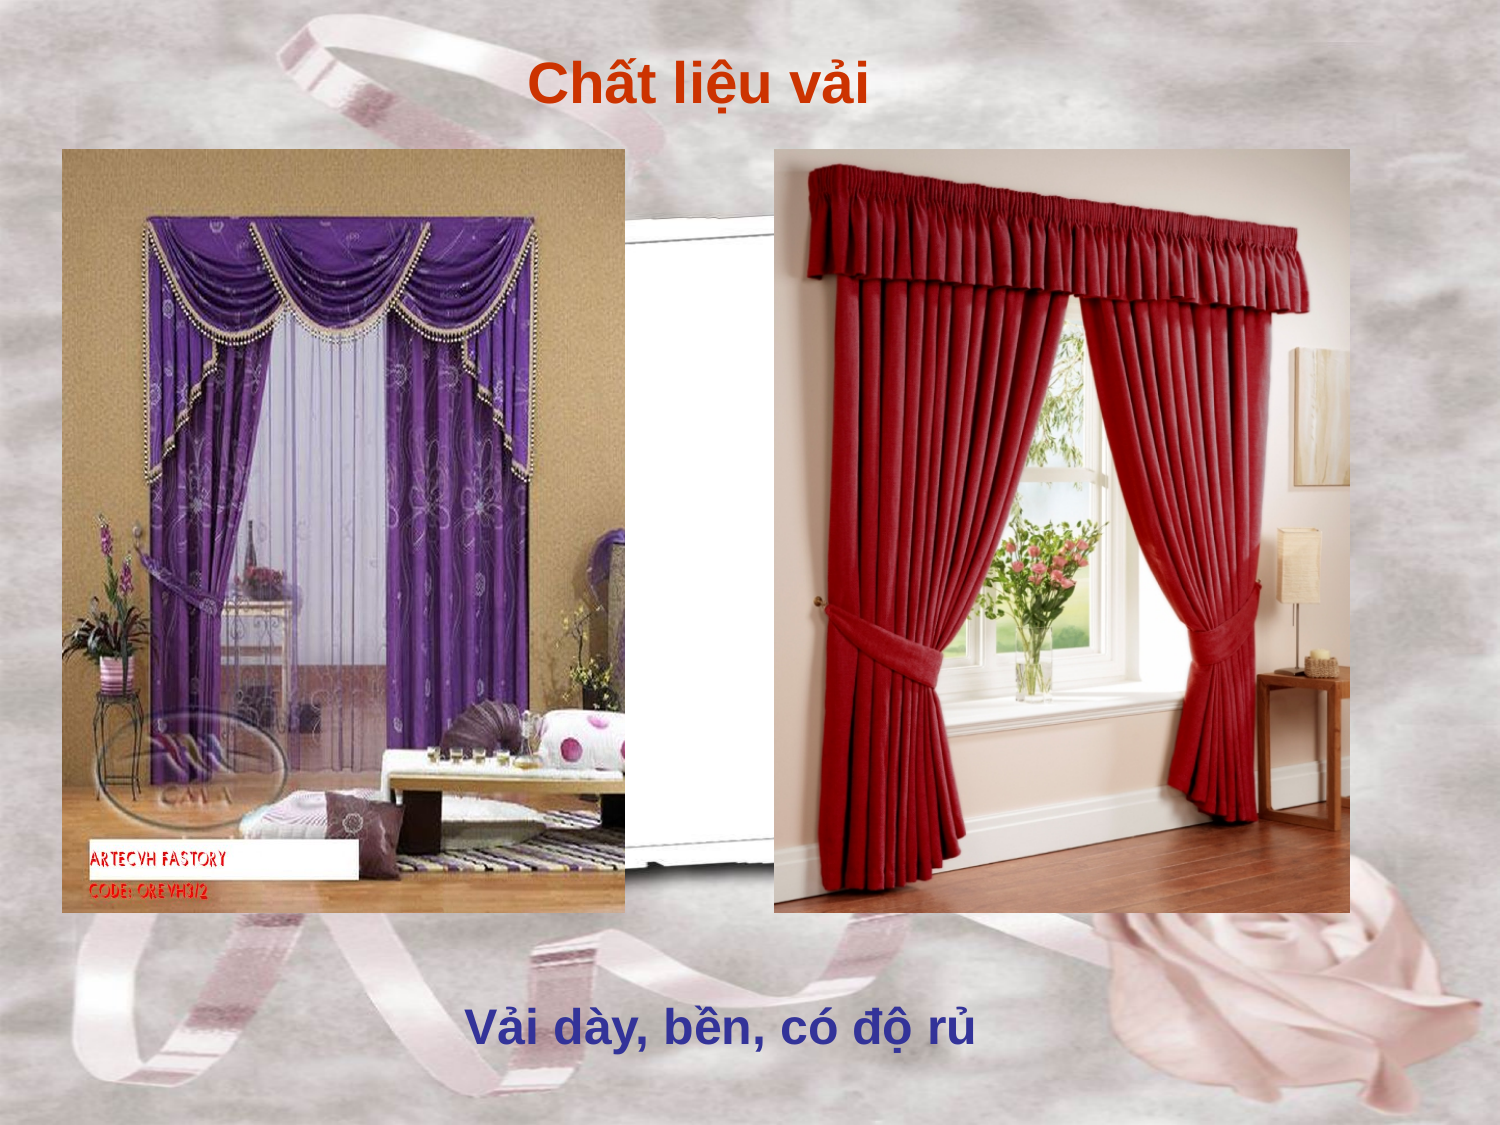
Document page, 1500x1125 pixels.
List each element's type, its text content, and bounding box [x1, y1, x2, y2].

text_box Vải dày, bền, có độ rủ [450, 987, 1075, 1063]
picture [0, 0, 1500, 1125]
text_box Chất liệu vải [512, 37, 1225, 123]
